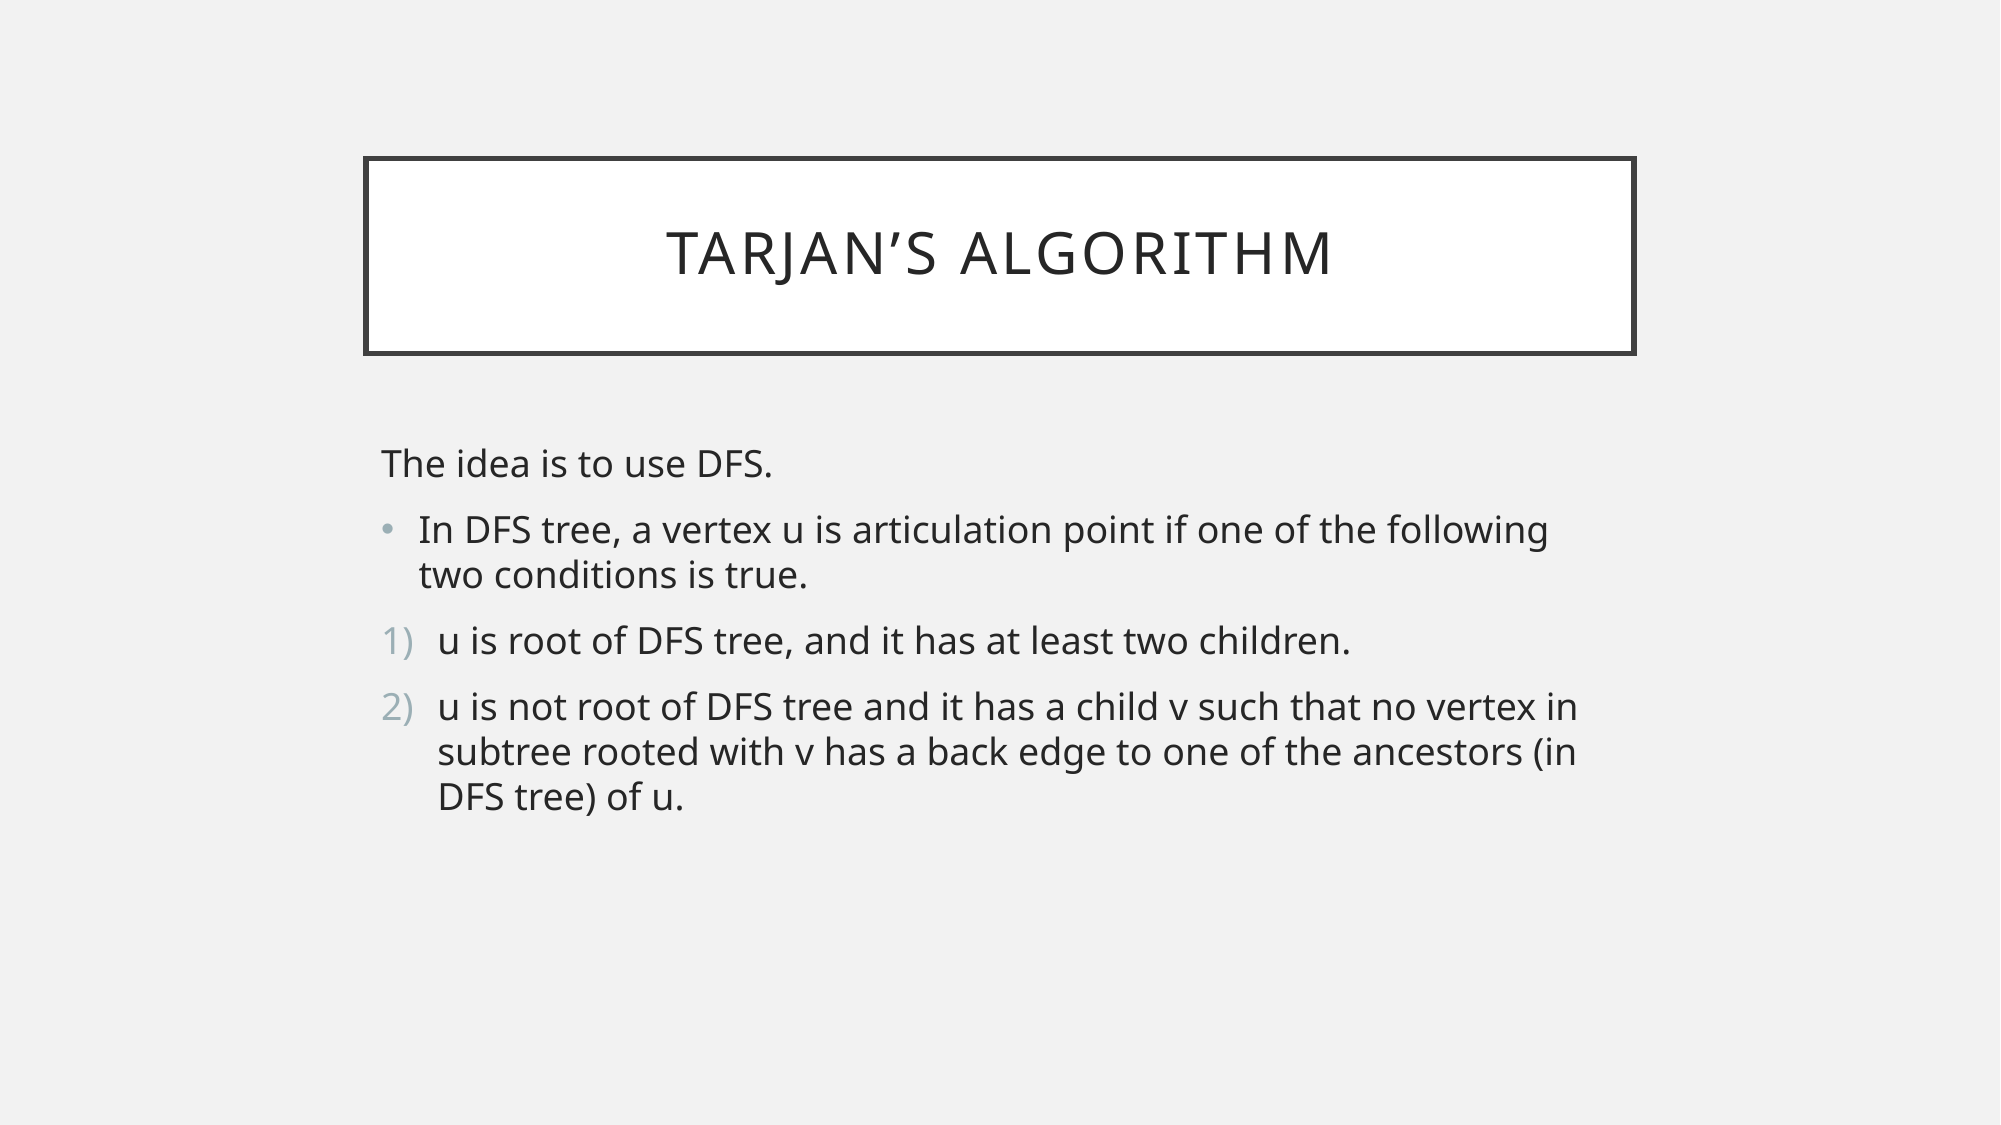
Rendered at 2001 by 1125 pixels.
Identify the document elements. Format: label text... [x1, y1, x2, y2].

list The idea is to use DFS. In DFS tree, a vertex u is articulation point if one of the following two conditions is true. u is root of DFS tree, and it has at least two children. u is not root of DFS tree and it has a child v such that no vertex in subtree rooted with v has a back edge to one of the ancestors (in DFS tree) of u. [366, 432, 1634, 942]
title Tarjan’s Algorithm [363, 156, 1637, 356]
